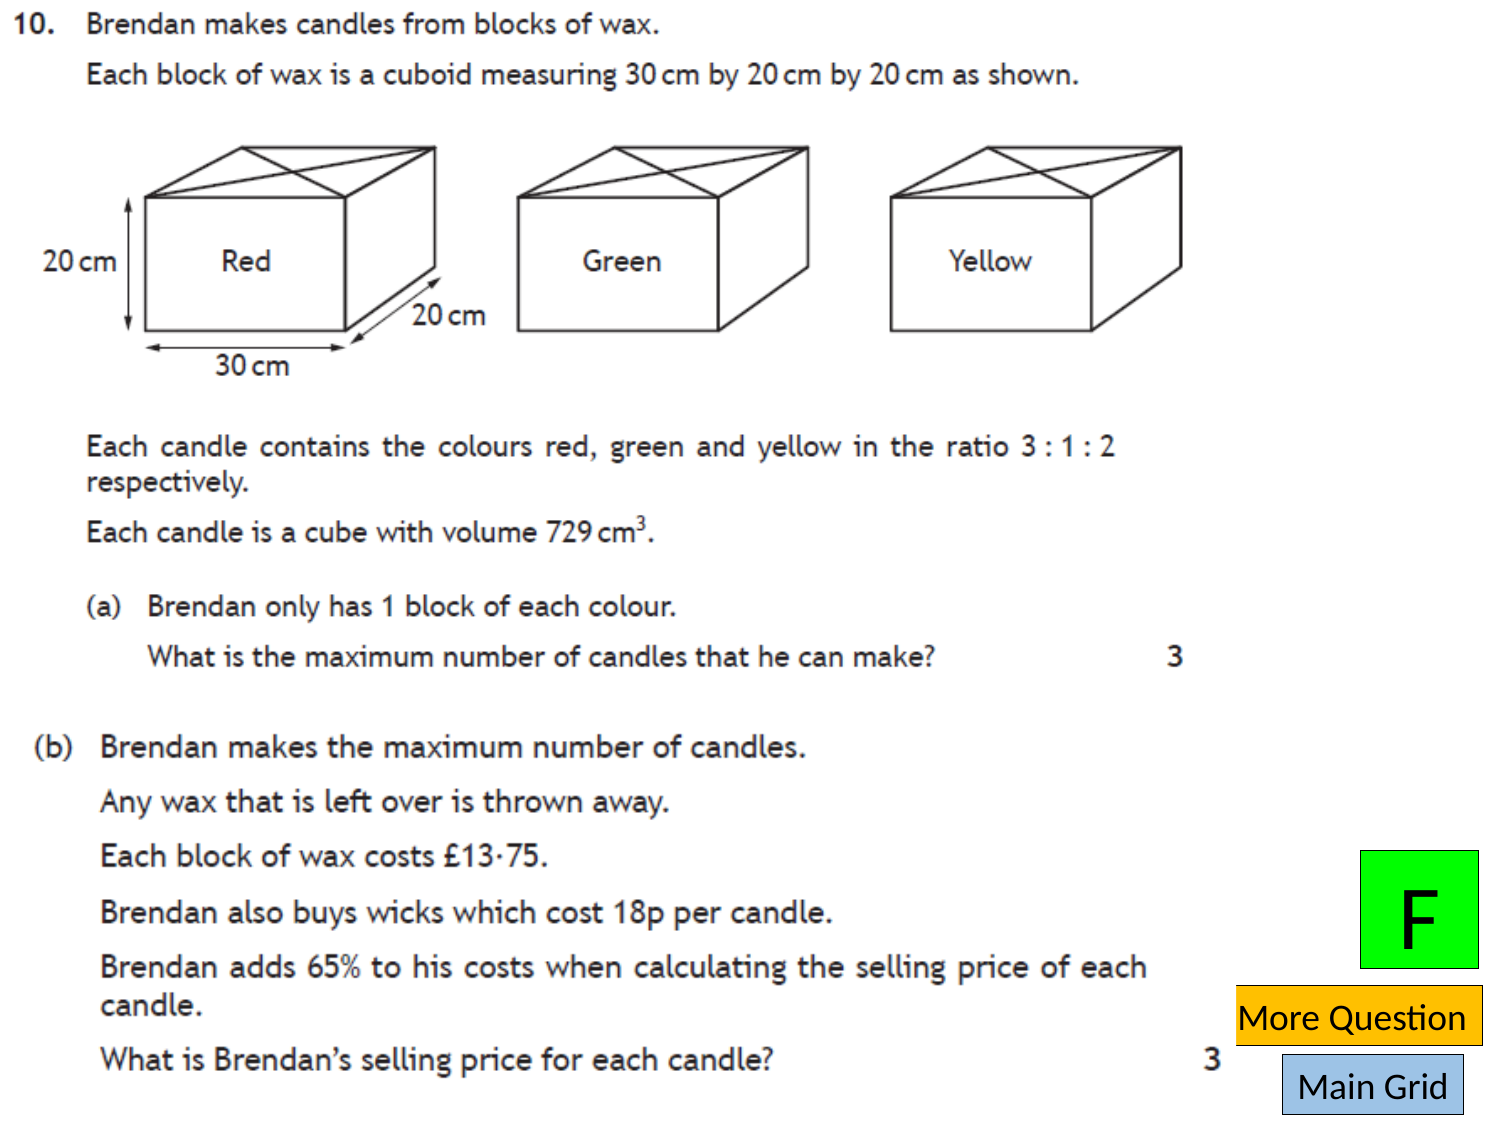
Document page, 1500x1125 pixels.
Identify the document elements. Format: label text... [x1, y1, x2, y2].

text_box More Question [1237, 985, 1483, 1046]
text_box Main Grid [1282, 1054, 1464, 1115]
picture [28, 720, 1237, 1098]
picture [0, 0, 1196, 688]
text_box F [1360, 850, 1479, 969]
